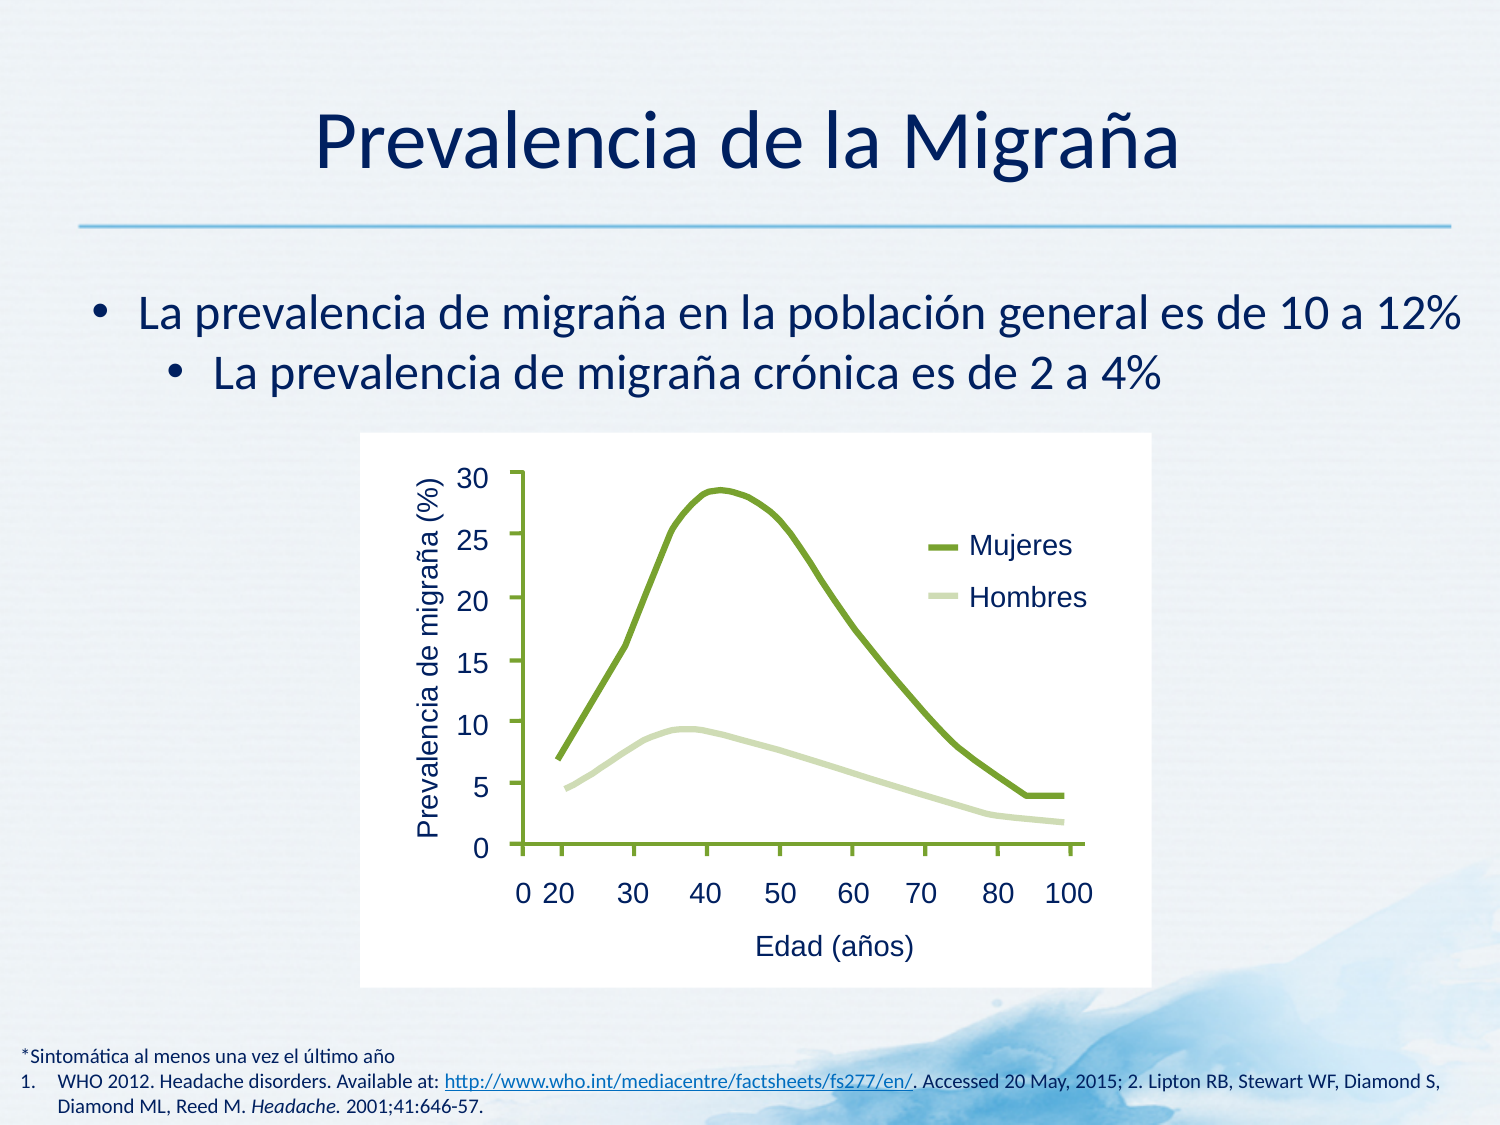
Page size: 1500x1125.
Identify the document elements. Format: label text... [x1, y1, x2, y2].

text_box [407, 459, 1095, 965]
text_box La prevalencia de migraña en la población general es de 10 a 12% La prevalencia de migraña crónica es de 2 a 4% [76, 272, 1500, 468]
text_box [358, 430, 1154, 990]
title Prevalencia de la Migraña [73, 41, 1424, 230]
picture [0, 0, 1500, 1125]
text_box *Sintomática al menos una vez el último año WHO 2012. Headache disorders. Available at: http://www.who.int/mediacentre/factsheets/fs277/en/. Accessed 20 May, 2015; 2. Lipton RB, Stewart WF, Diamond S, Diamond ML, Reed M. Headache. 2001;41:646-57. [5, 1034, 1500, 1125]
